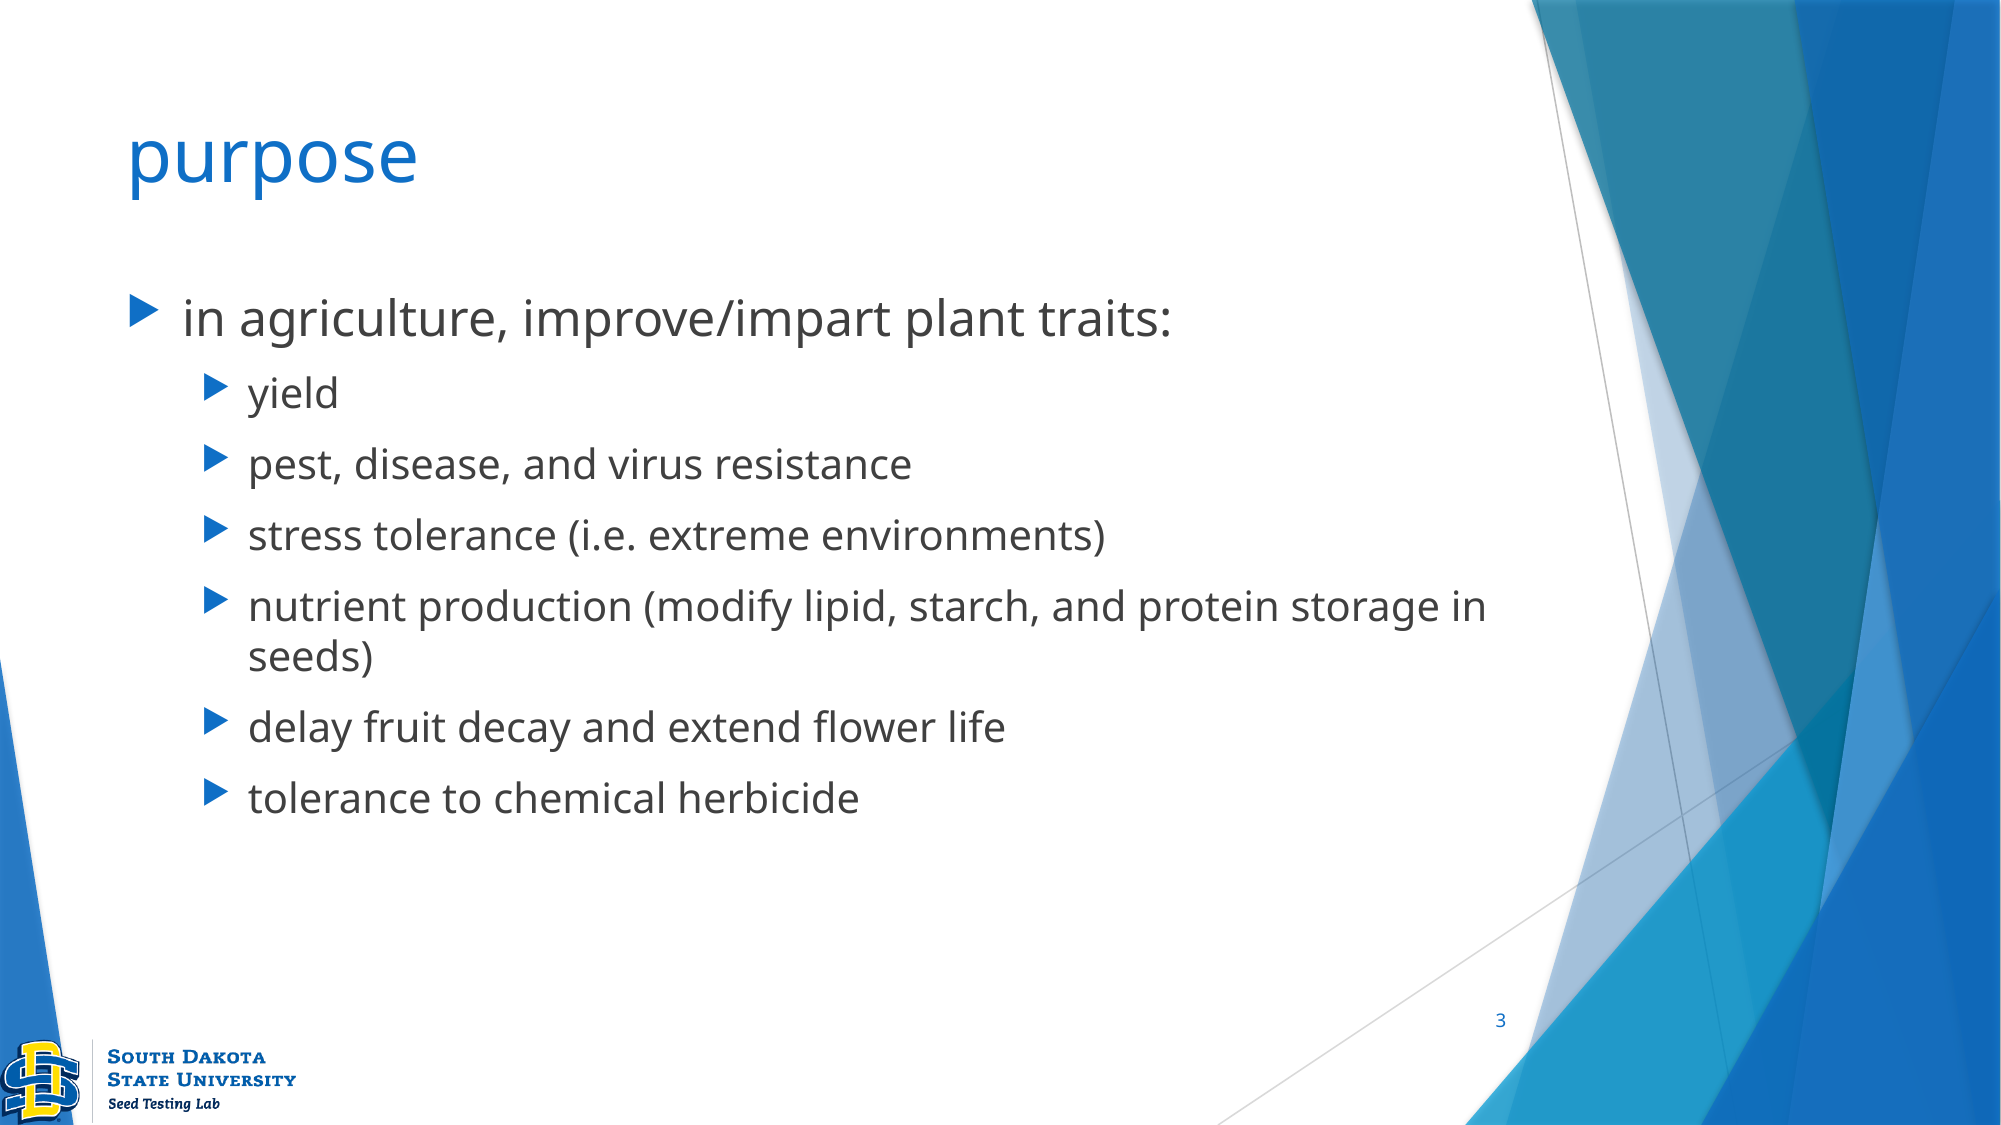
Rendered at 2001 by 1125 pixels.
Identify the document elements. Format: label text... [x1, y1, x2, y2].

slide_number 3 [1409, 991, 1522, 1051]
list in agriculture, improve/impart plant traits: yield pest, disease, and virus resistance stress tolerance (i.e. extreme environments) nutrient production (modify lipid, starch, and protein storage in seeds) delay fruit decay and extend flower life tolerance to chemical herbicide [111, 278, 1596, 916]
picture [0, 1039, 296, 1125]
title purpose [111, 99, 1522, 278]
